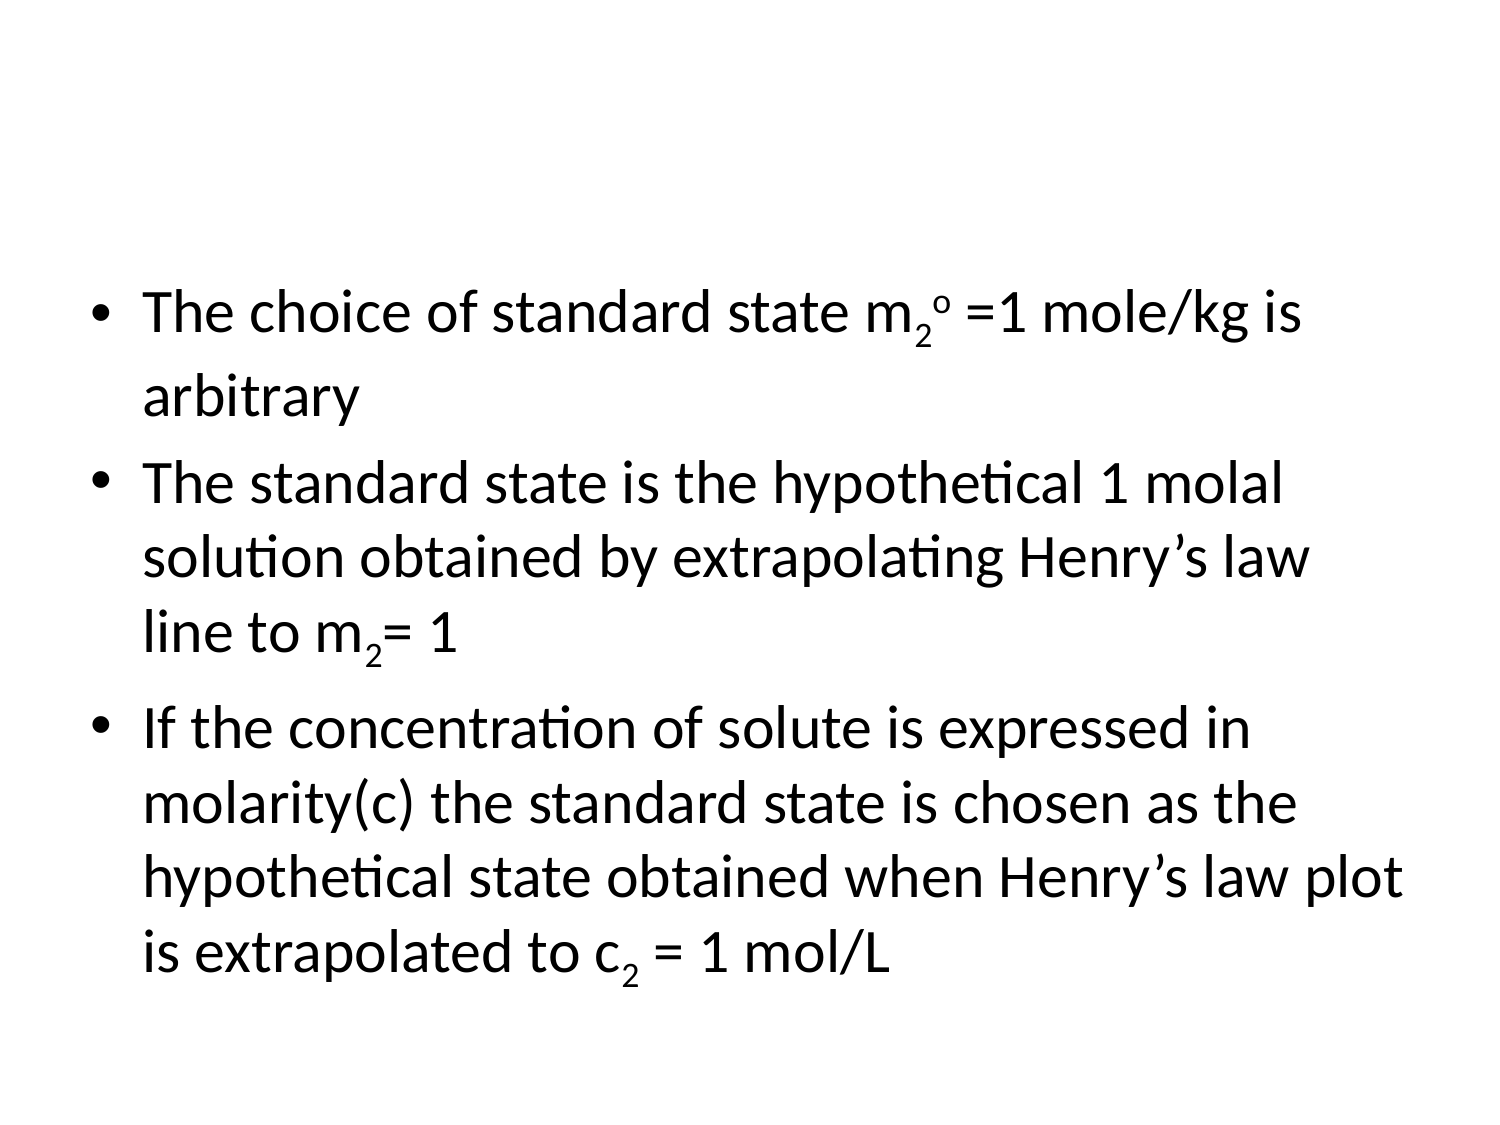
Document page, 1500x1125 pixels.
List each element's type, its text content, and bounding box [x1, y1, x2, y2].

list The choice of standard state m2o =1 mole/kg is arbitrary The standard state is the hypothetical 1 molal solution obtained by extrapolating Henry’s law line to m2= 1 If the concentration of solute is expressed in molarity(c) the standard state is chosen as the hypothetical state obtained when Henry’s law plot is extrapolated to c2 = 1 mol/L [75, 262, 1425, 1005]
